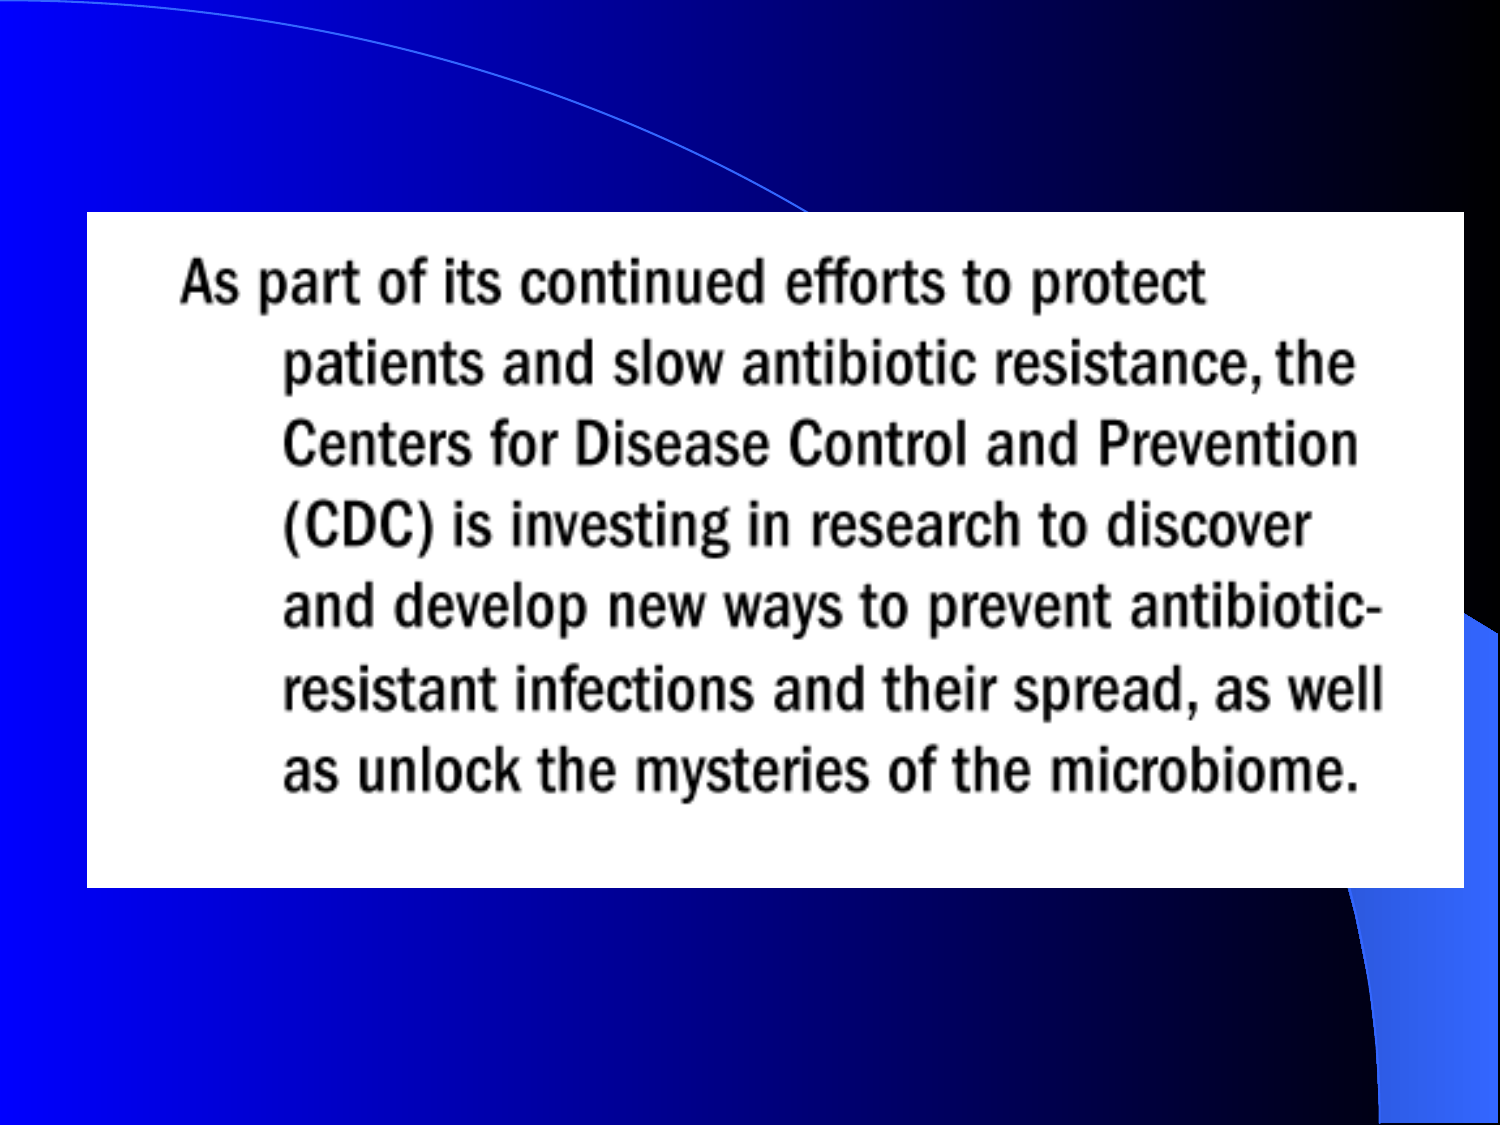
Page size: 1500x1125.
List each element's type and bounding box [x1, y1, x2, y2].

picture [87, 212, 1464, 888]
